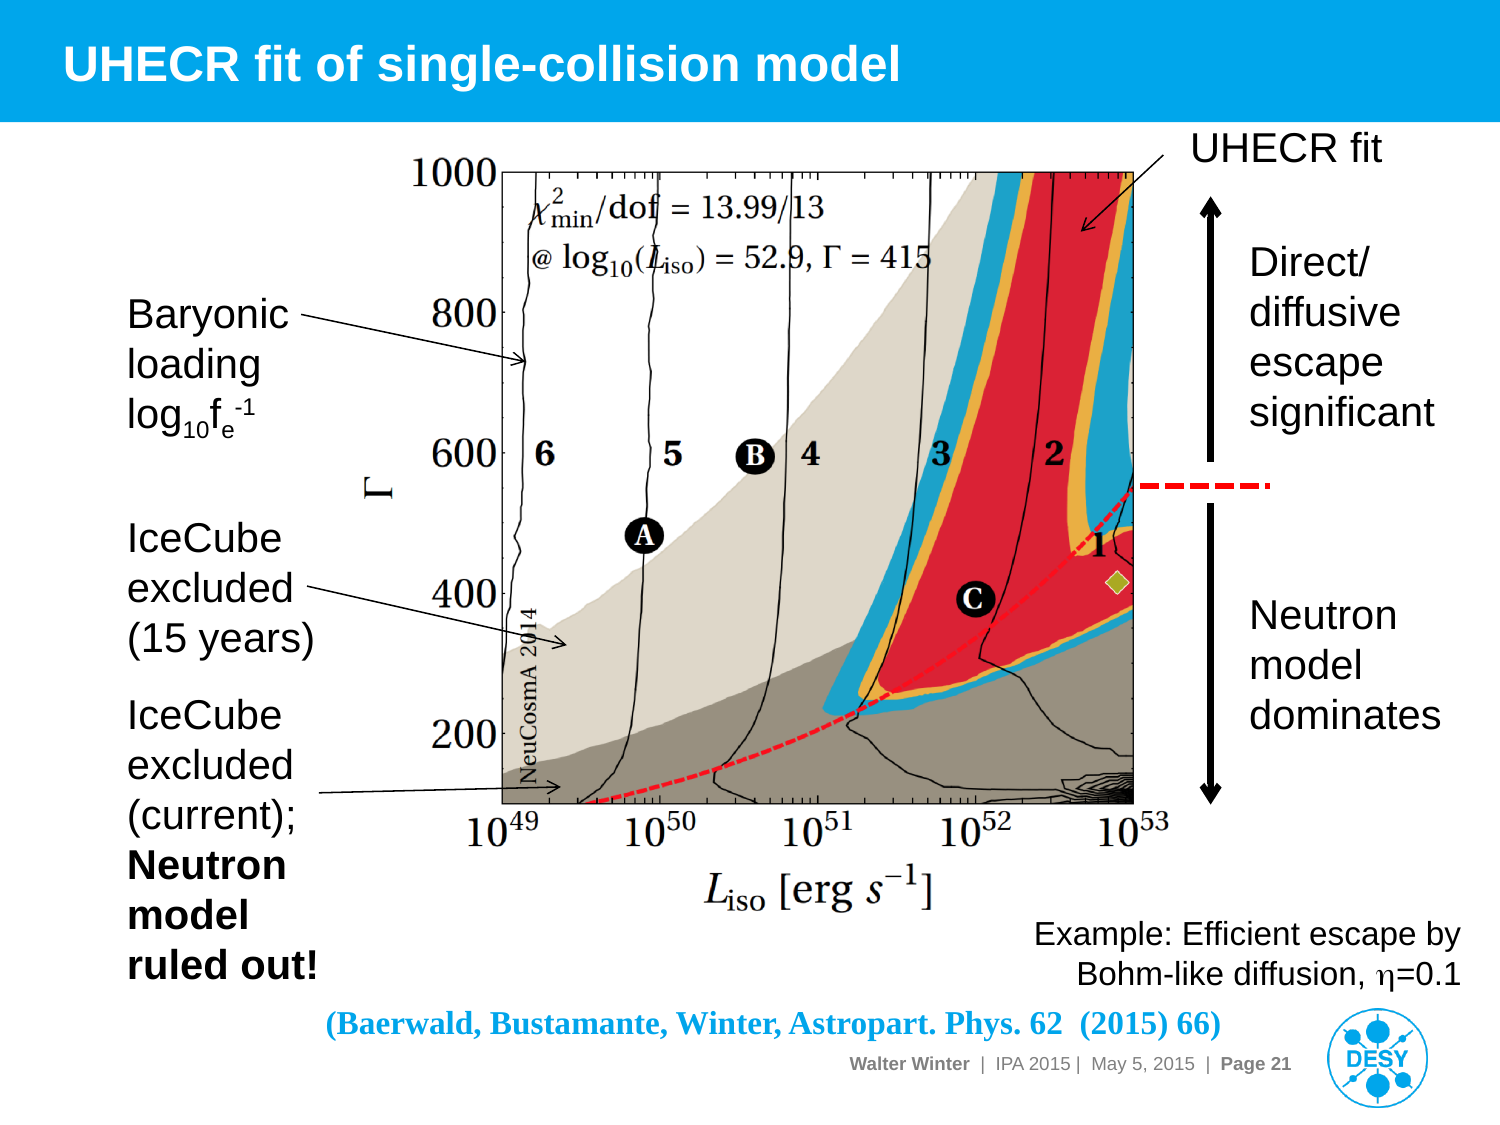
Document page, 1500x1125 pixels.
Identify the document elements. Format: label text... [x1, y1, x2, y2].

text_box Example: Efficient escape by Bohm-like diffusion, h=0.1 [998, 905, 1477, 1000]
text_box Direct/diffusive escape significant [1234, 227, 1471, 443]
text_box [306, 585, 568, 646]
picture [1330, 1048, 1426, 1106]
text_box IceCube excluded (current); Neutron model ruled out! [112, 680, 349, 996]
title UHECR fit of single-collision model [47, 16, 1446, 107]
picture [1327, 1068, 1365, 1108]
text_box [300, 314, 526, 362]
picture [348, 154, 1170, 914]
text_box IceCube excluded (15 years) [112, 503, 342, 669]
picture [1424, 1008, 1428, 1046]
text_box Baryonic loading log10fe-1 [112, 278, 342, 451]
text_box UHECR fit [1175, 113, 1412, 179]
picture [1391, 1071, 1428, 1108]
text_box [318, 786, 562, 793]
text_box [1080, 154, 1164, 232]
text_box (Baerwald, Bustamante, Winter, Astropart. Phys. 62 (2015) 66) [123, 993, 1424, 1049]
text_box Neutron model dominates [1234, 580, 1471, 745]
